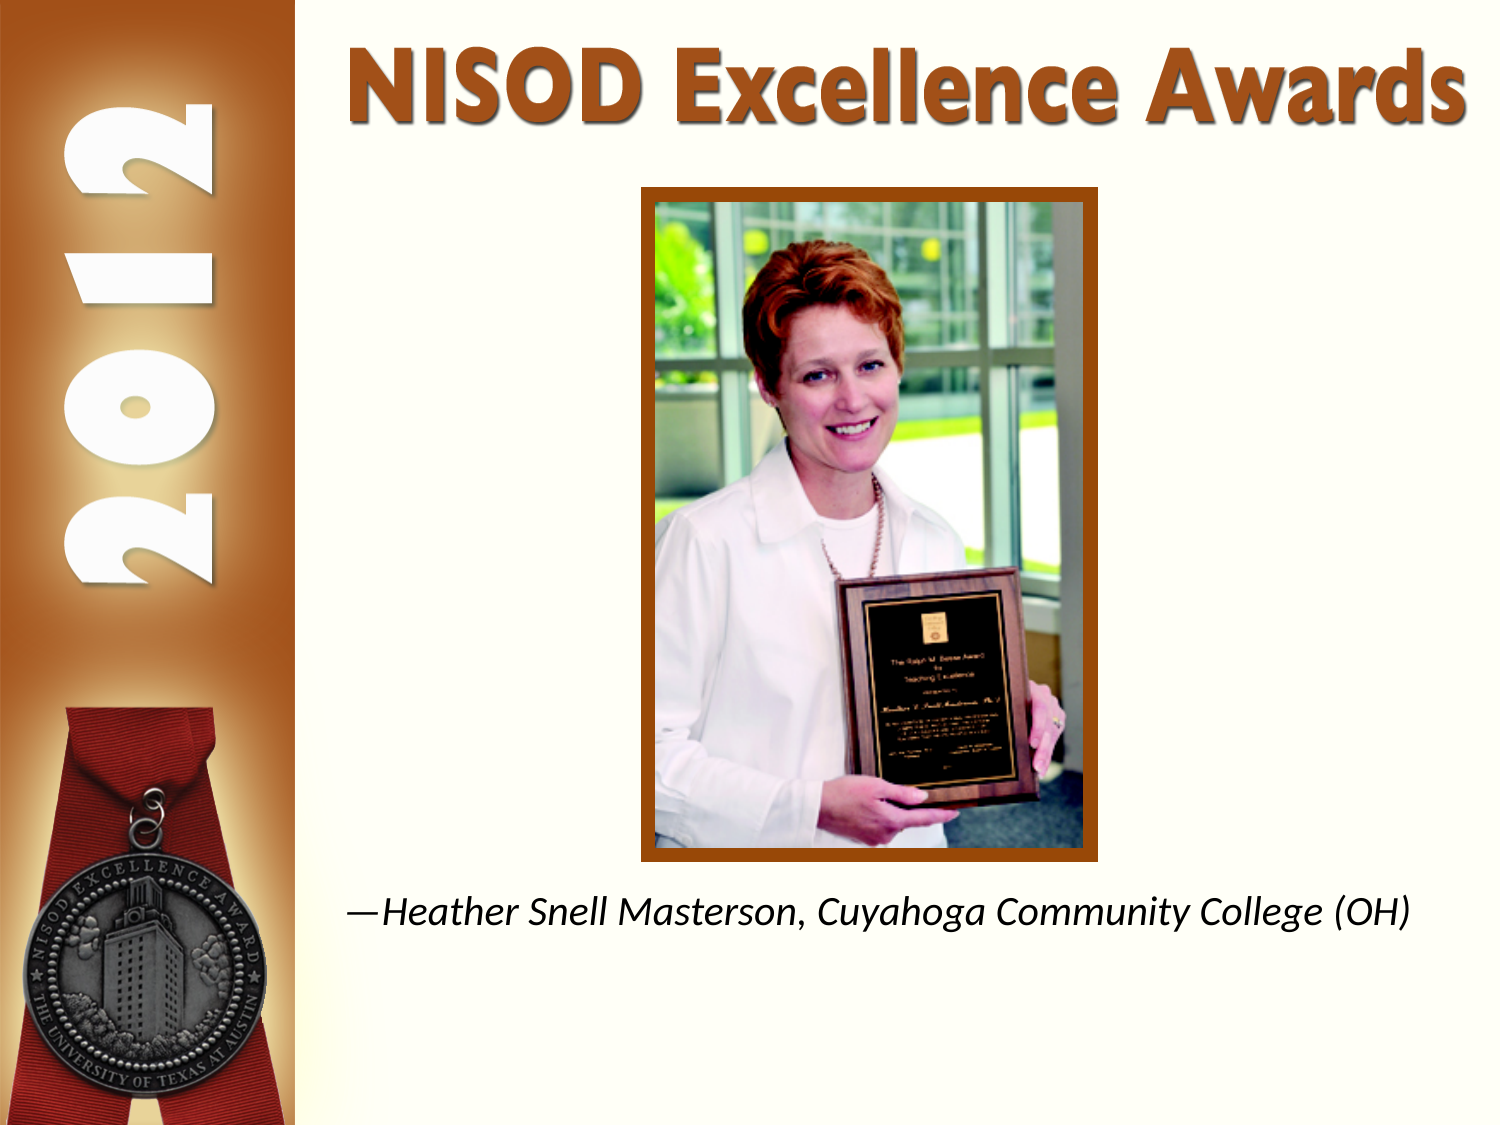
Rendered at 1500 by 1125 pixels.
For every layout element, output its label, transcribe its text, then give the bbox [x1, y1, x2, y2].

picture [0, 0, 1500, 1125]
list —Heather Snell Masterson, Cuyahoga Community College (OH) [329, 851, 1478, 981]
